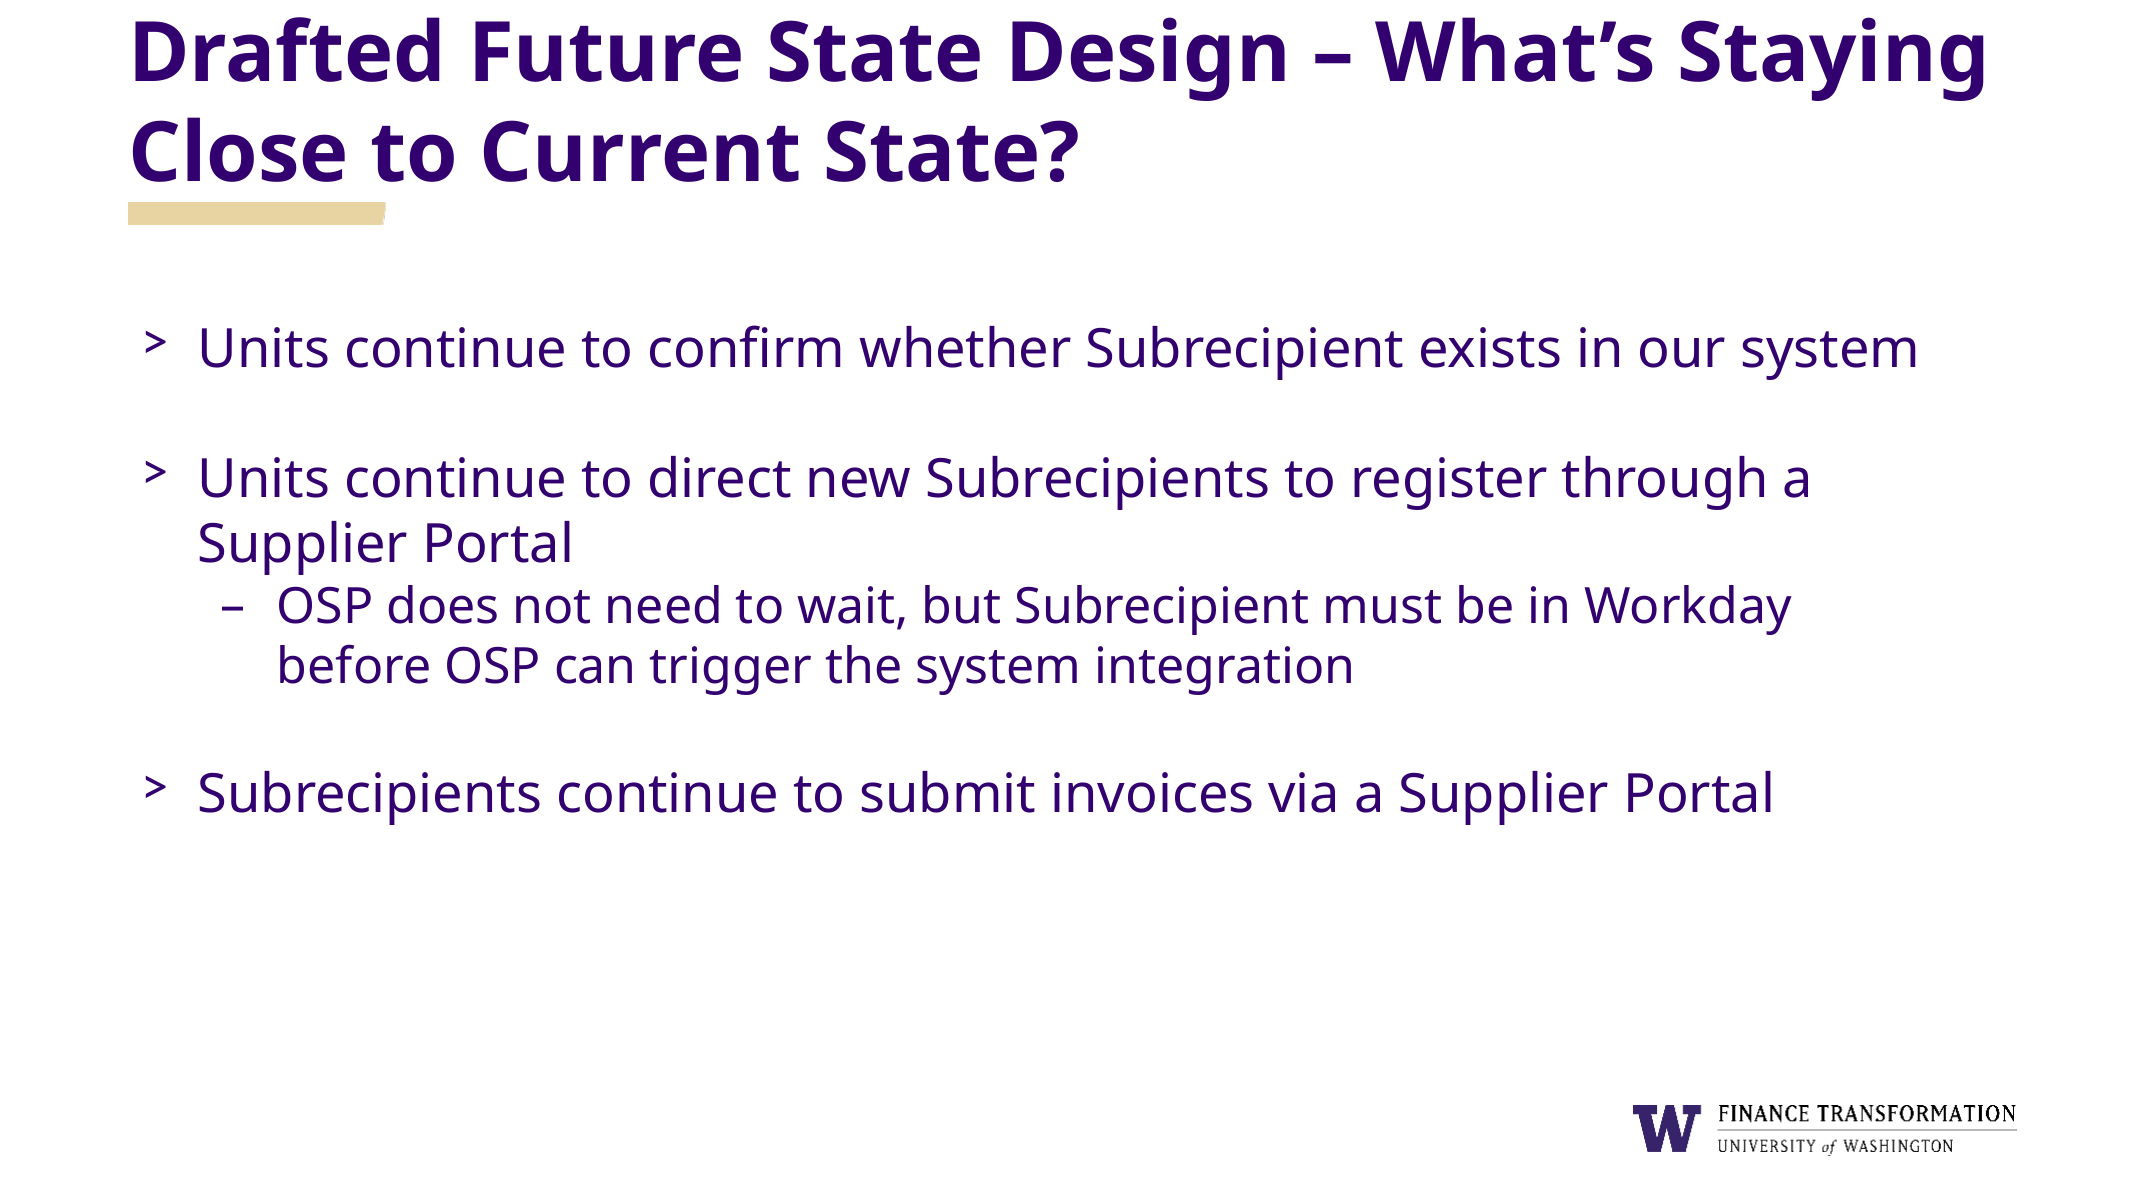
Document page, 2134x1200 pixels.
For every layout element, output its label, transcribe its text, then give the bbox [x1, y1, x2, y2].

title Drafted Future State Design – What’s Staying Close to Current State? [113, 173, 2020, 405]
picture [1633, 1105, 2017, 1156]
text_box Units continue to confirm whether Subrecipient exists in our system Units continue to direct new Subrecipients to register through a Supplier Portal OSP does not need to wait, but Subrecipient must be in Workday before OSP can trigger the system integration Subrecipients continue to submit invoices via a Supplier Portal [126, 305, 1952, 878]
